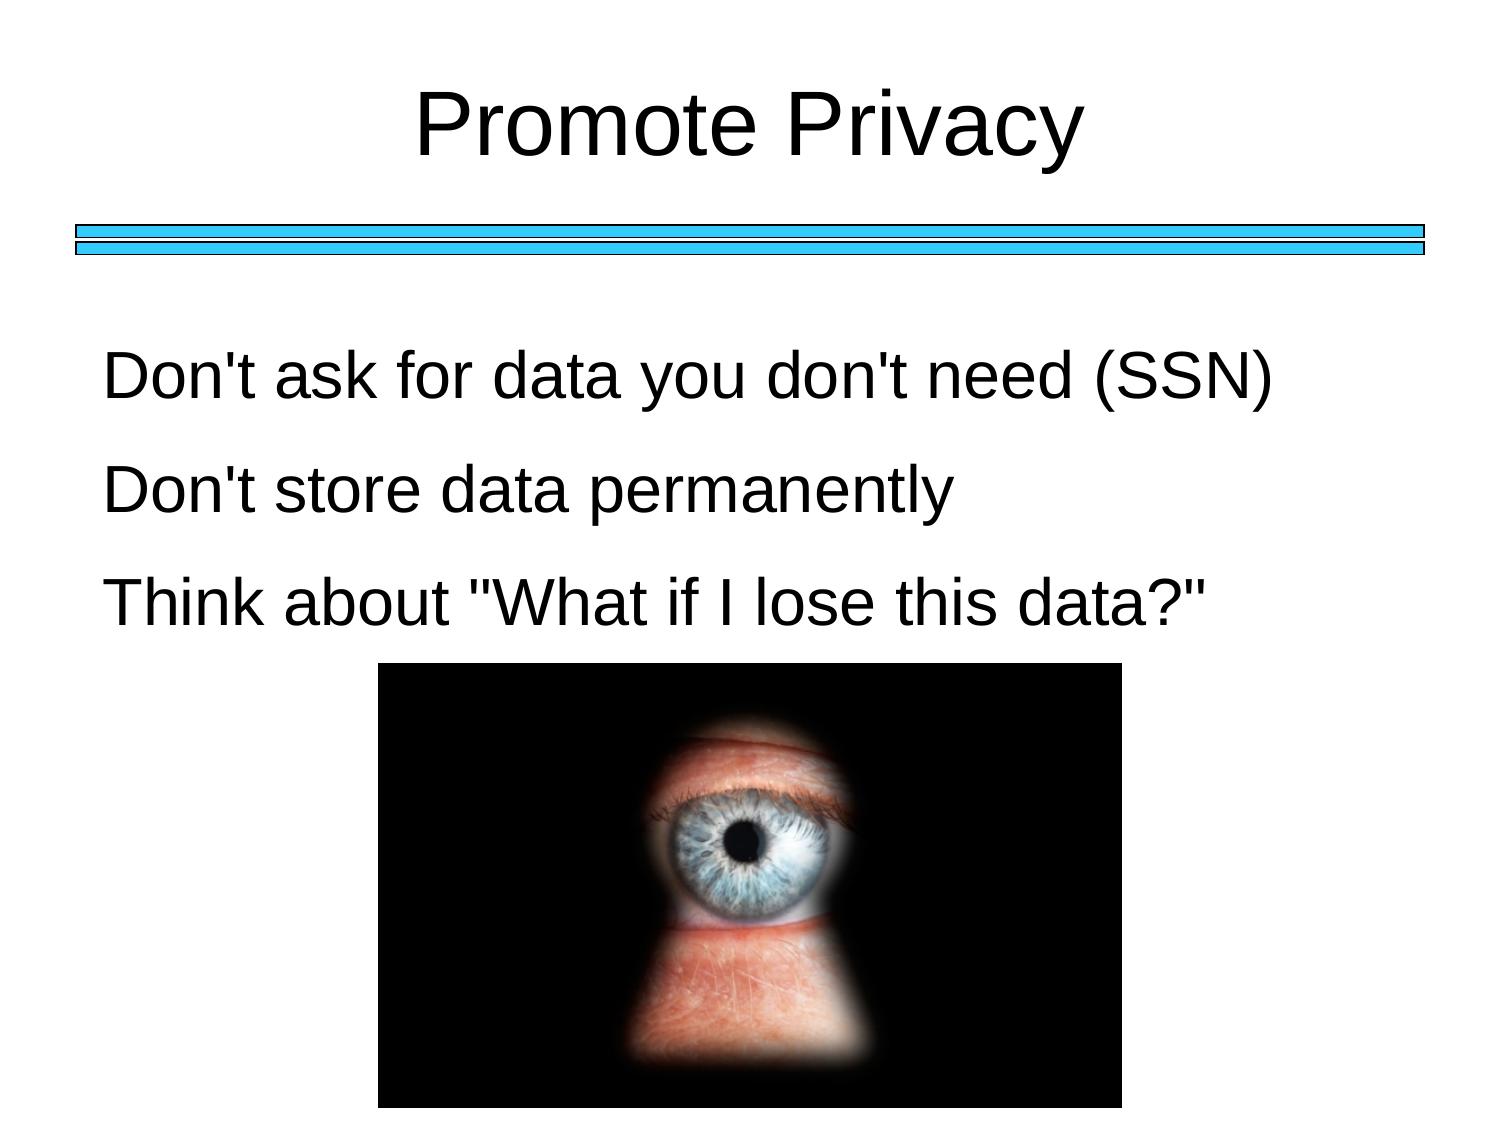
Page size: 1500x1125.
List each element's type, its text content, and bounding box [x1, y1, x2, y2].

text_box Don't ask for data you don't need (SSN) Don't store data permanently Think about "What if I lose this data?" [87, 324, 1425, 647]
picture [378, 663, 1122, 1109]
title Promote Privacy [75, 24, 1425, 213]
